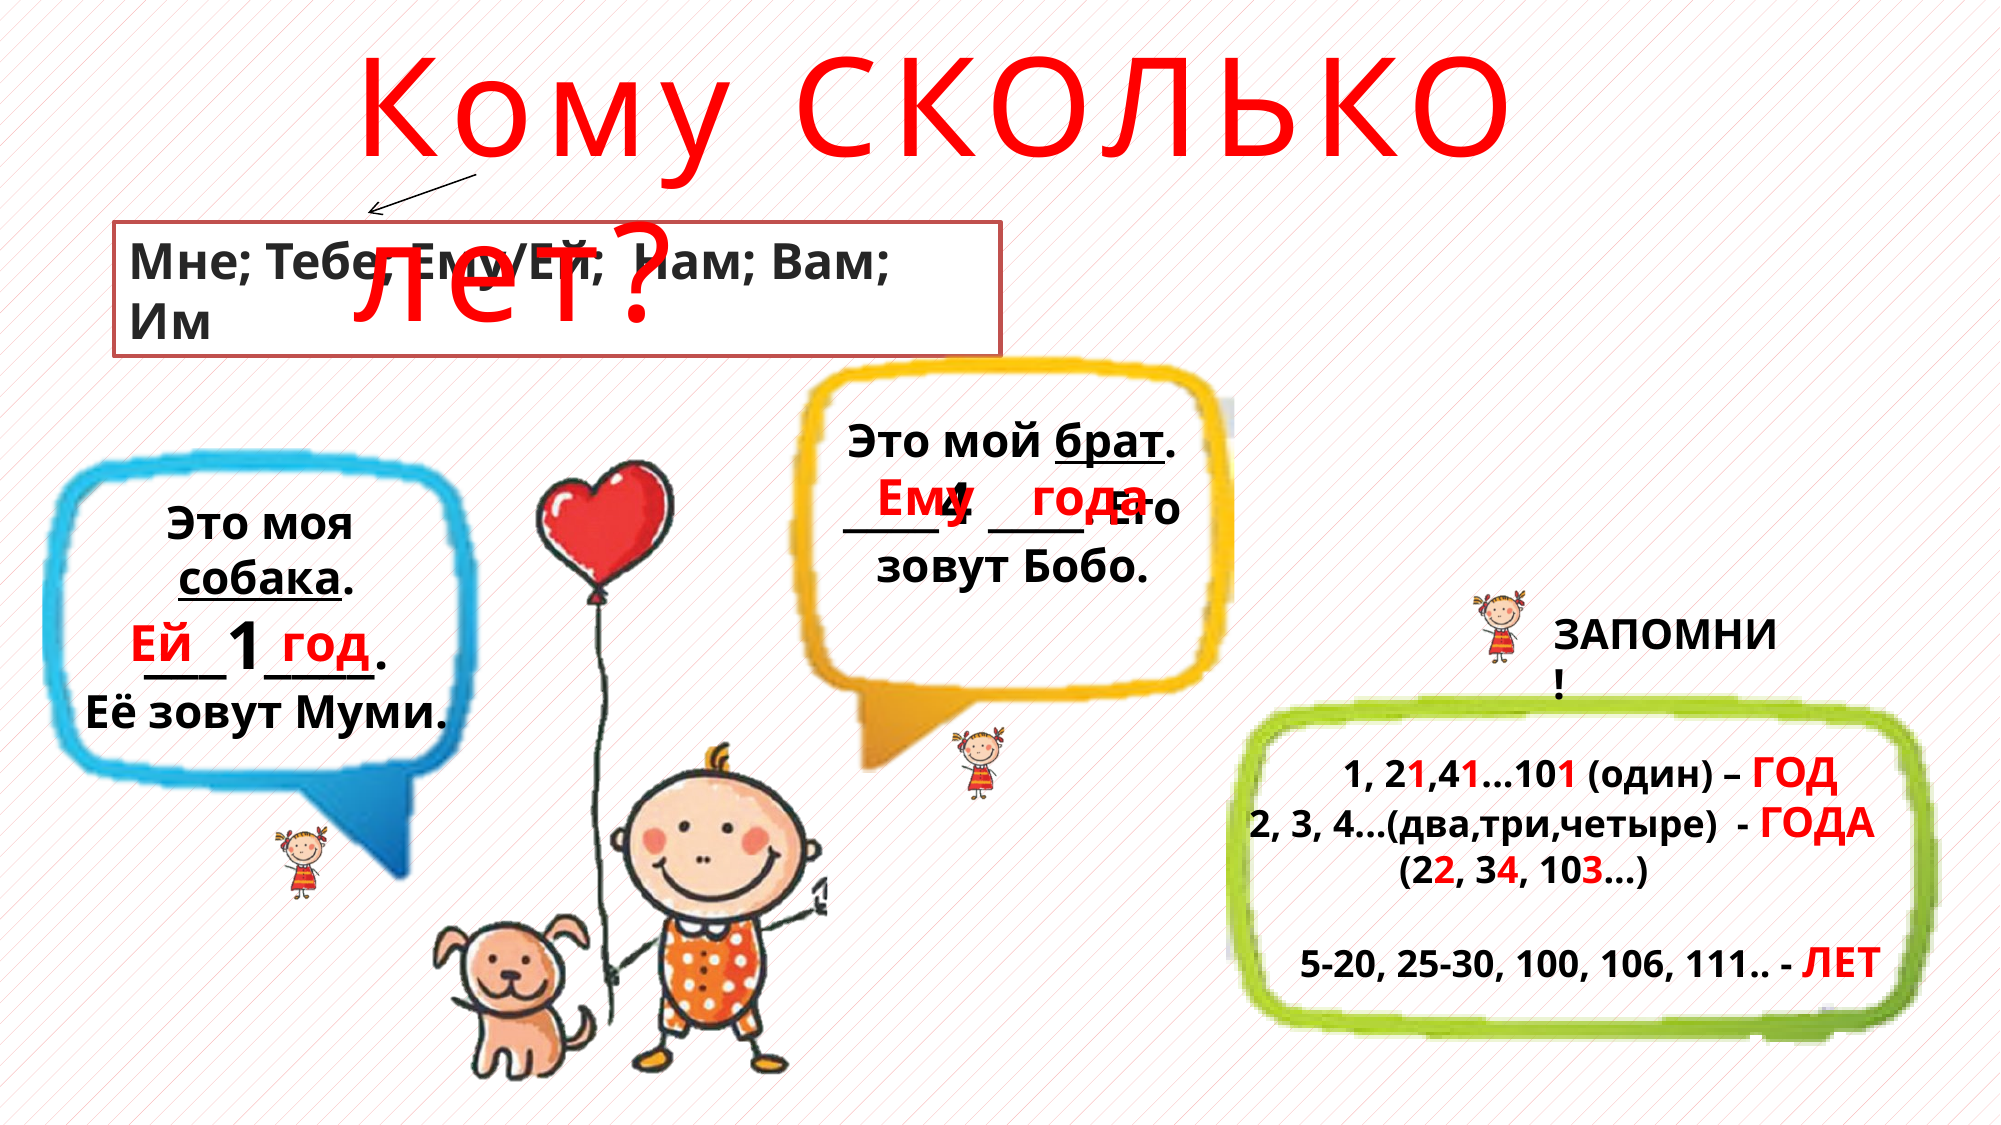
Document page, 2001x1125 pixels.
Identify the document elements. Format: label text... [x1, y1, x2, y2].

text_box Кому СКОЛЬКО лет? [338, 11, 1777, 357]
picture [1472, 578, 1532, 667]
text_box Мне; Тебе; Ему/Ей; Нам; Вам; Им [112, 220, 752, 358]
picture [42, 343, 1969, 1125]
text_box ЗАПОМНИ! [1538, 600, 1804, 670]
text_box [367, 174, 477, 214]
